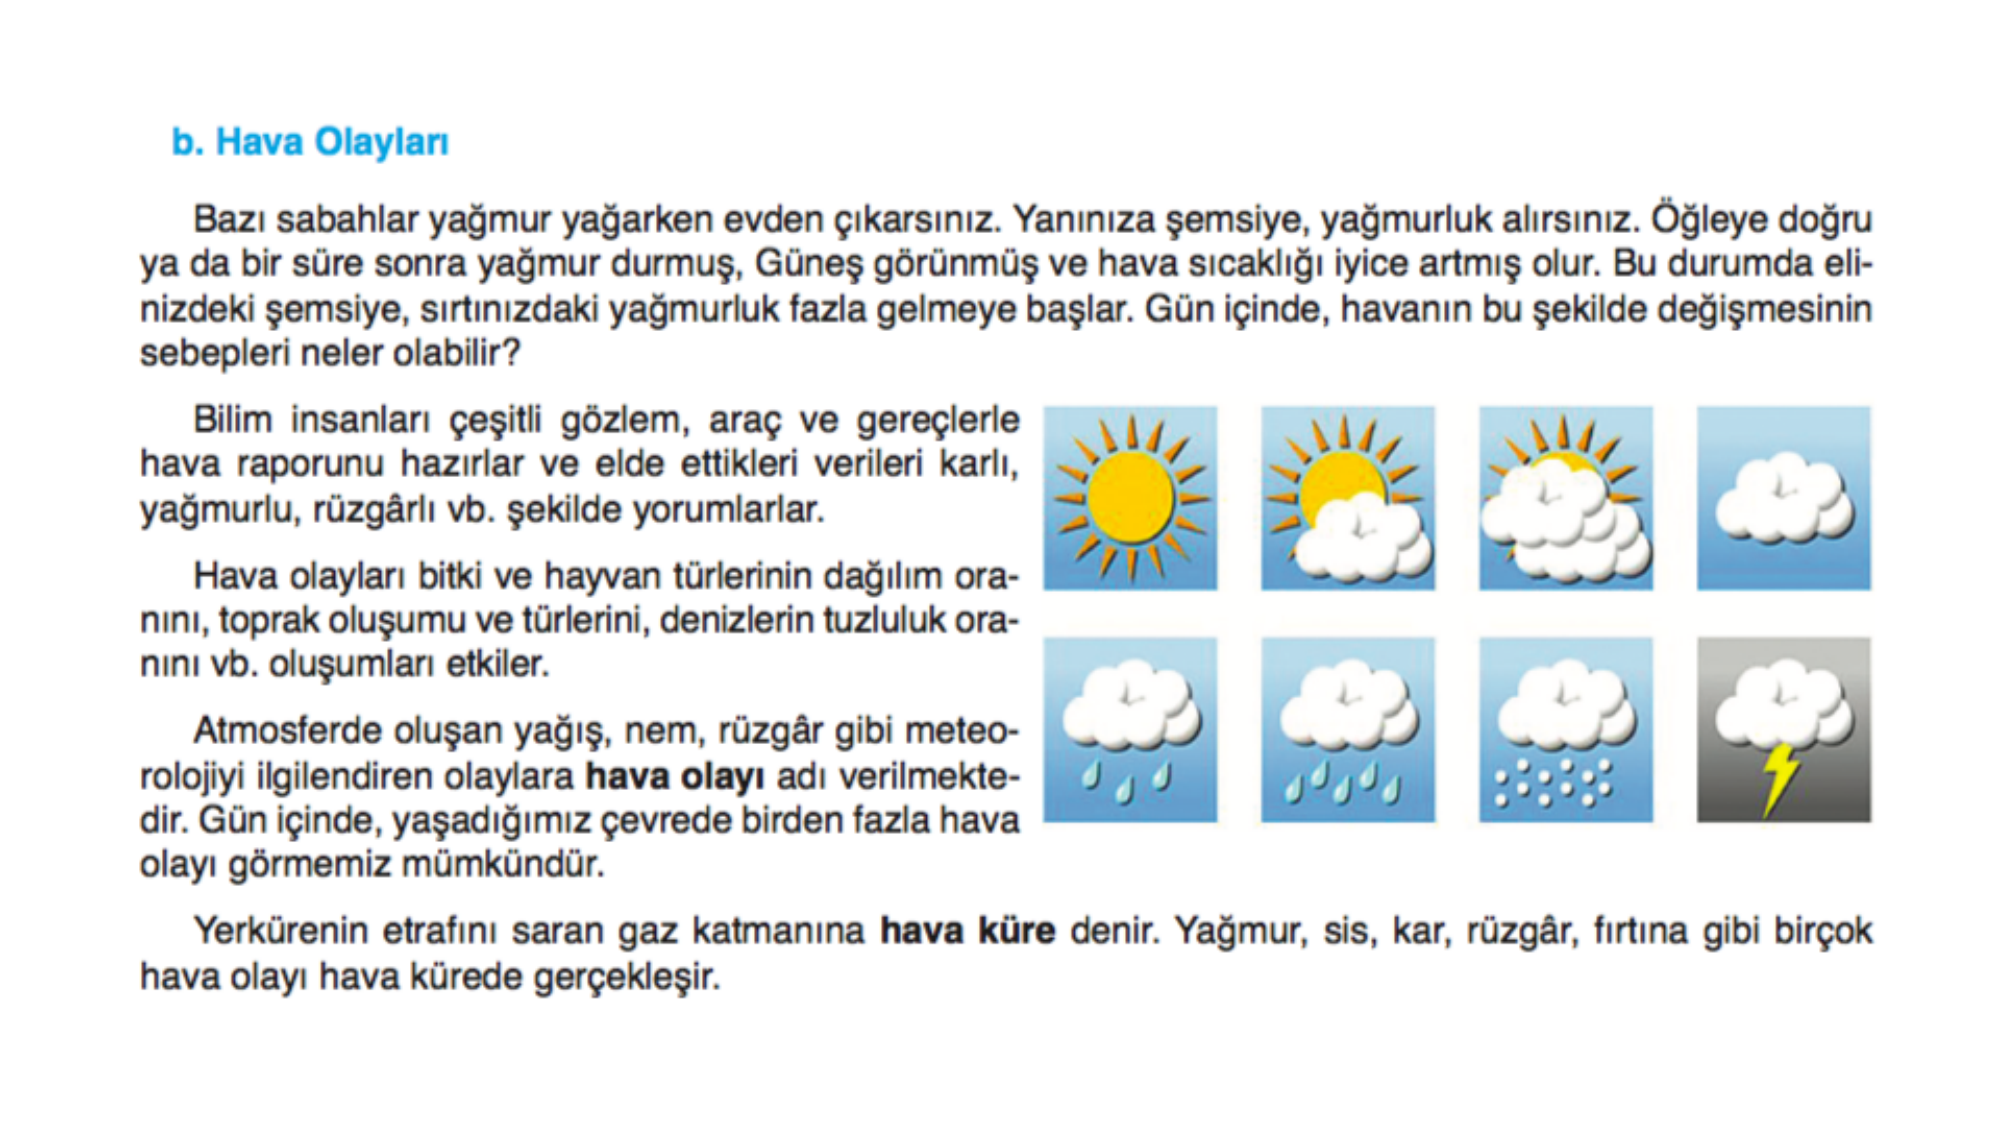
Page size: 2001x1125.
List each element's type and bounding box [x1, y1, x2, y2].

picture [88, 114, 1912, 1011]
